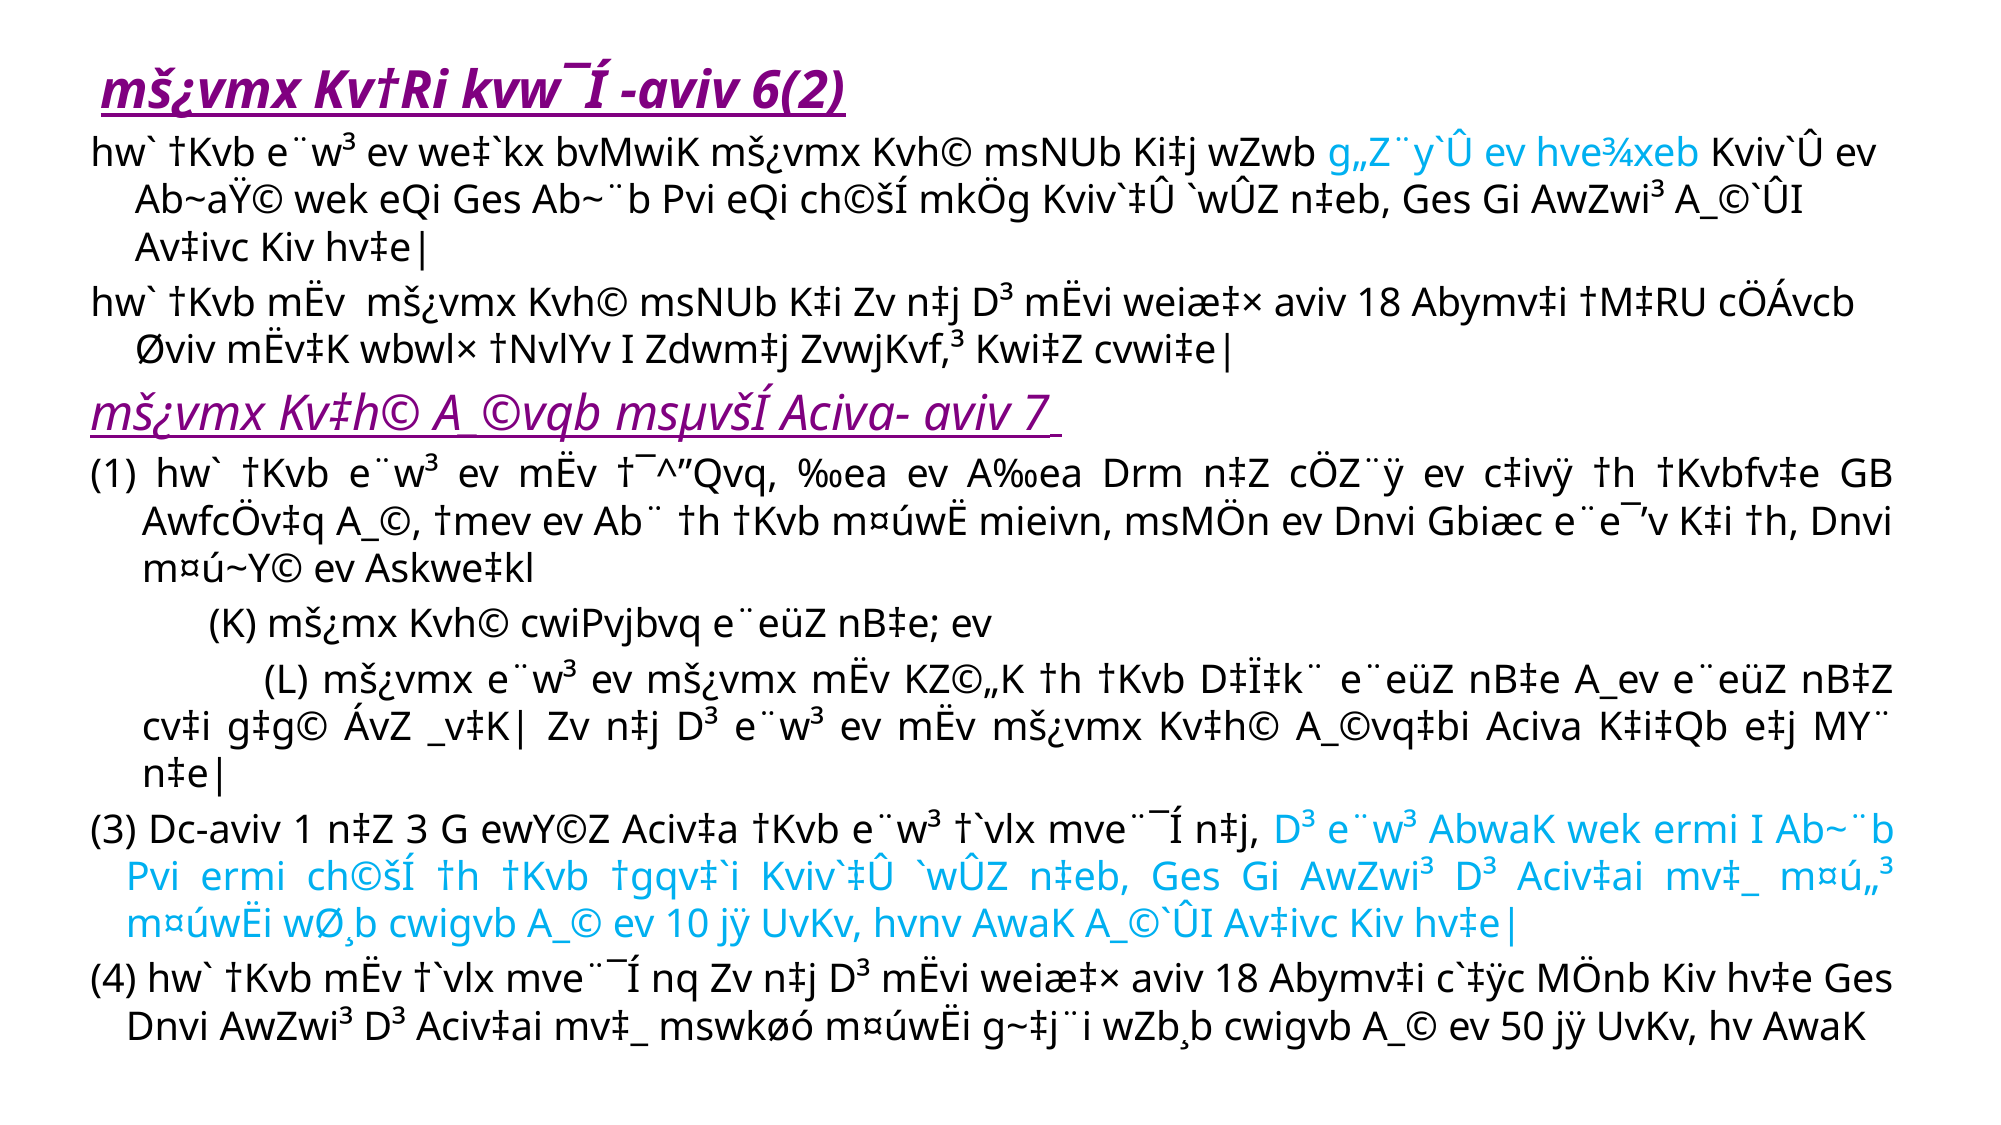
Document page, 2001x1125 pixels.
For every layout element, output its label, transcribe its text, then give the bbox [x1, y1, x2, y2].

list mš¿vmx Kv†Ri kvw¯Í -aviv 6(2) hw` †Kvb e¨w³ ev we‡`kx bvMwiK mš¿vmx Kvh© msNUb Ki‡j wZwb g„Z¨y`Û ev hve¾xeb Kviv`Û ev Ab~aŸ© wek eQi Ges Ab~¨b Pvi eQi ch©šÍ mkÖg Kviv`‡Û `wÛZ n‡eb, Ges Gi AwZwi³ A_©`ÛI Av‡ivc Kiv hv‡e| hw` †Kvb mËv mš¿vmx Kvh© msNUb K‡i Zv n‡j D³ mËvi weiæ‡× aviv 18 Abymv‡i †M‡RU cÖÁvcb Øviv mËv‡K wbwl× †NvlYv I Zdwm‡j ZvwjKvf‚³ Kwi‡Z cvwi‡e| mš¿vmx Kv‡h© A_©vqb msµvšÍ Aciva- aviv 7 (1) hw` †Kvb e¨w³ ev mËv †¯^”Qvq, ‰ea ev A‰ea Drm n‡Z cÖZ¨ÿ ev c‡ivÿ †h †Kvbfv‡e GB AwfcÖv‡q A_©, †mev ev Ab¨ †h †Kvb m¤úwË mieivn, msMÖn ev Dnvi Gbiæc e¨e¯’v K‡i †h, Dnvi m¤ú~Y© ev Askwe‡kl (K) mš¿mx Kvh© cwiPvjbvq e¨eüZ nB‡e; ev (L) mš¿vmx e¨w³ ev mš¿vmx mËv KZ©„K †h †Kvb D‡Ï‡k¨ e¨eüZ nB‡e A_ev e¨eüZ nB‡Z cv‡i g‡g© ÁvZ _v‡K| Zv n‡j D³ e¨w³ ev mËv mš¿vmx Kv‡h© A_©vq‡bi Aciva K‡i‡Qb e‡j MY¨ n‡e| (3) Dc-aviv 1 n‡Z 3 G ewY©Z Aciv‡a †Kvb e¨w³ †`vlx mve¨¯Í n‡j, D³ e¨w³ AbwaK wek ermi I Ab~¨b Pvi ermi ch©šÍ †h †Kvb †gqv‡`i Kviv`‡Û `wÛZ n‡eb, Ges Gi AwZwi³ D³ Aciv‡ai mv‡_ m¤ú„³ m¤úwËi wØ¸b cwigvb A_© ev 10 jÿ UvKv, hvnv AwaK A_©`ÛI Av‡ivc Kiv hv‡e| (4) hw` †Kvb mËv †`vlx mve¨¯Í nq Zv n‡j D³ mËvi weiæ‡× aviv 18 Abymv‡i c`‡ÿc MÖnb Kiv hv‡e Ges Dnvi AwZwi³ D³ Aciv‡ai mv‡_ mswkøó m¤úwËi g~‡j¨i wZb¸b cwigvb A_© ev 50 jÿ UvKv, hv AwaK [75, 48, 1911, 1094]
